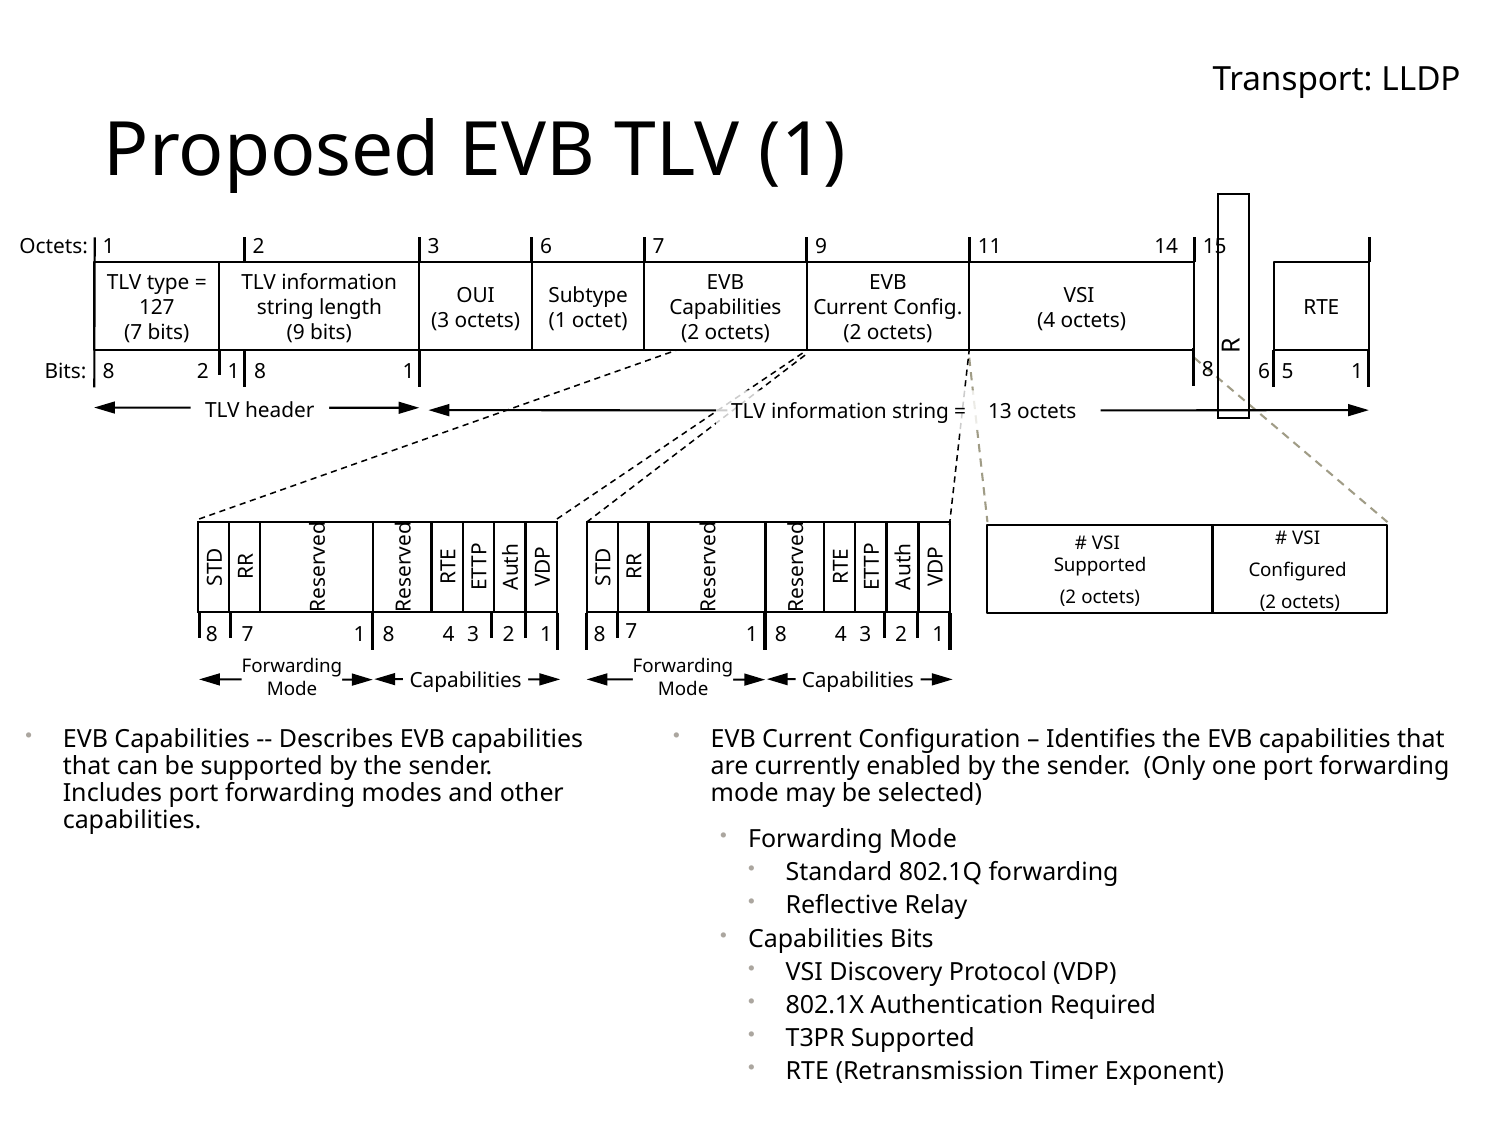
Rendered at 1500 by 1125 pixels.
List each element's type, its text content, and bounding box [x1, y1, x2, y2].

text_box EVB Current Configuration – Identifies the EVB capabilities that are currently enabled by the sender. (Only one port forwarding mode may be selected) Forwarding Mode Standard 802.1Q forwarding Reflective Relay Capabilities Bits VSI Discovery Protocol (VDP) 802.1X Authentication Required T3PR Supported RTE (Retransmission Timer Exponent) [658, 718, 1496, 1125]
text_box Transport: LLDP [1197, 49, 1476, 105]
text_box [6, 224, 1388, 700]
title Proposed EVB TLV (1) [88, 11, 1442, 200]
text_box EVB Capabilities -- Describes EVB capabilities that can be supported by the sender. Includes port forwarding modes and other capabilities. [10, 718, 621, 842]
